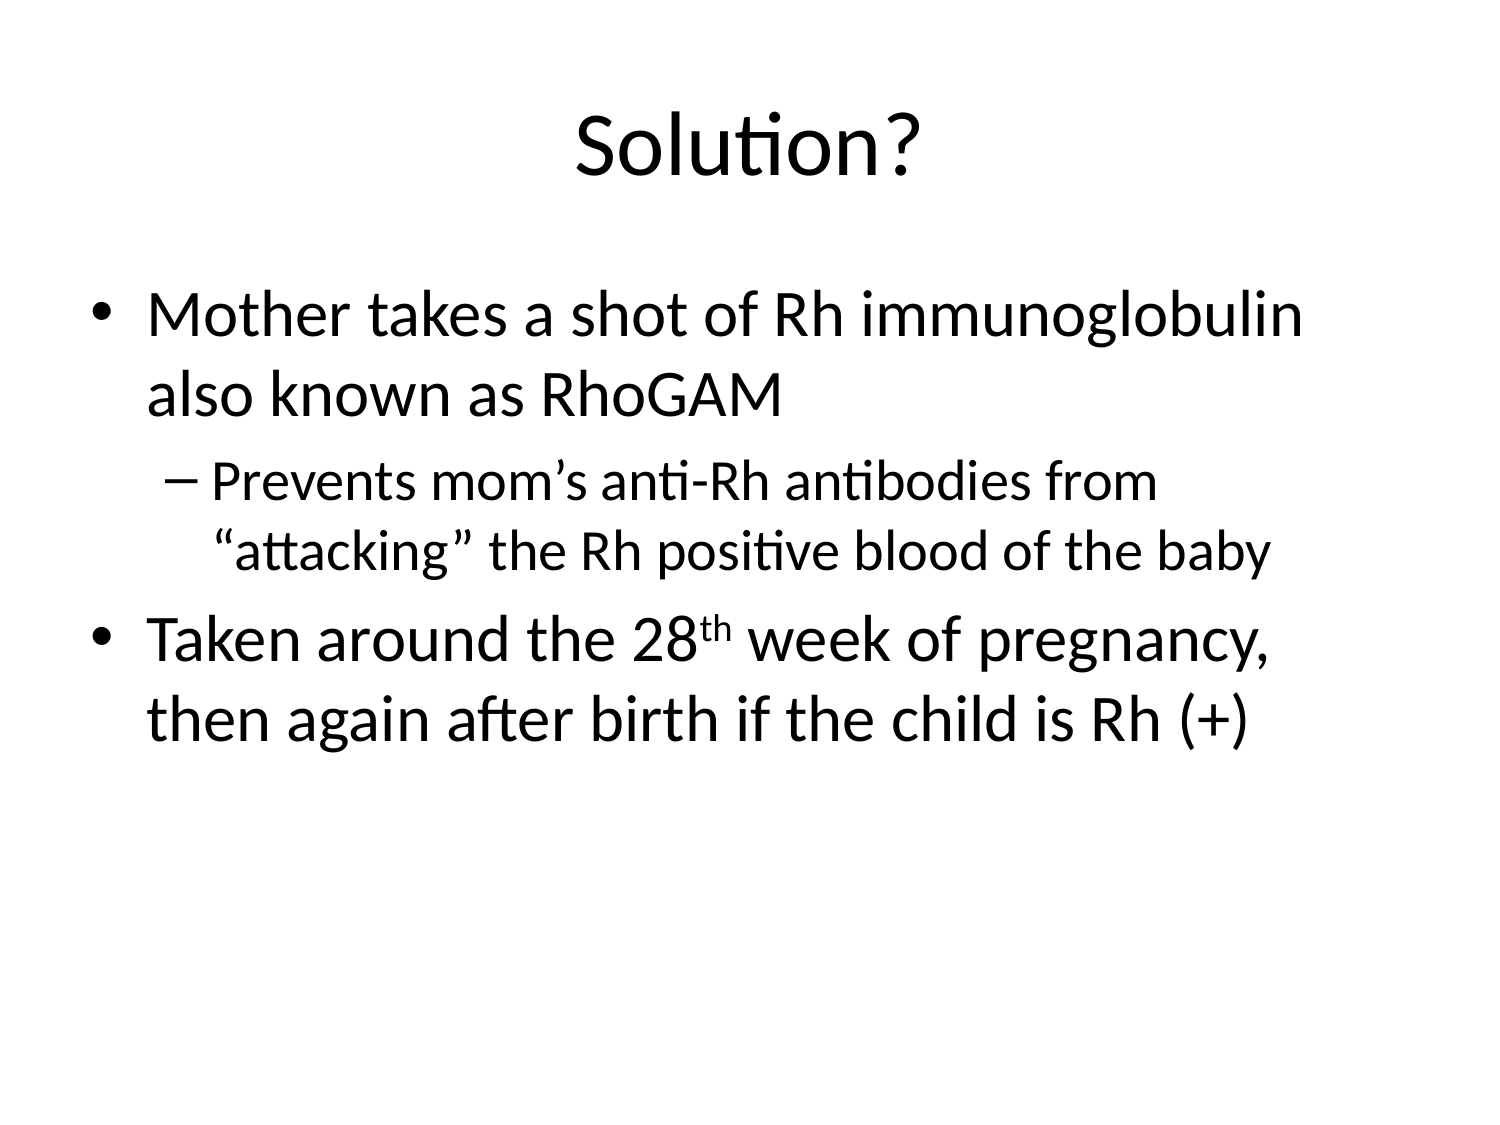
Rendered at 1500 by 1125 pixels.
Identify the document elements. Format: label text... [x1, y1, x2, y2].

title Solution? [75, 45, 1425, 233]
list Mother takes a shot of Rh immunoglobulin also known as RhoGAM Prevents mom’s anti-Rh antibodies from “attacking” the Rh positive blood of the baby Taken around the 28th week of pregnancy, then again after birth if the child is Rh (+) [75, 262, 1425, 1005]
